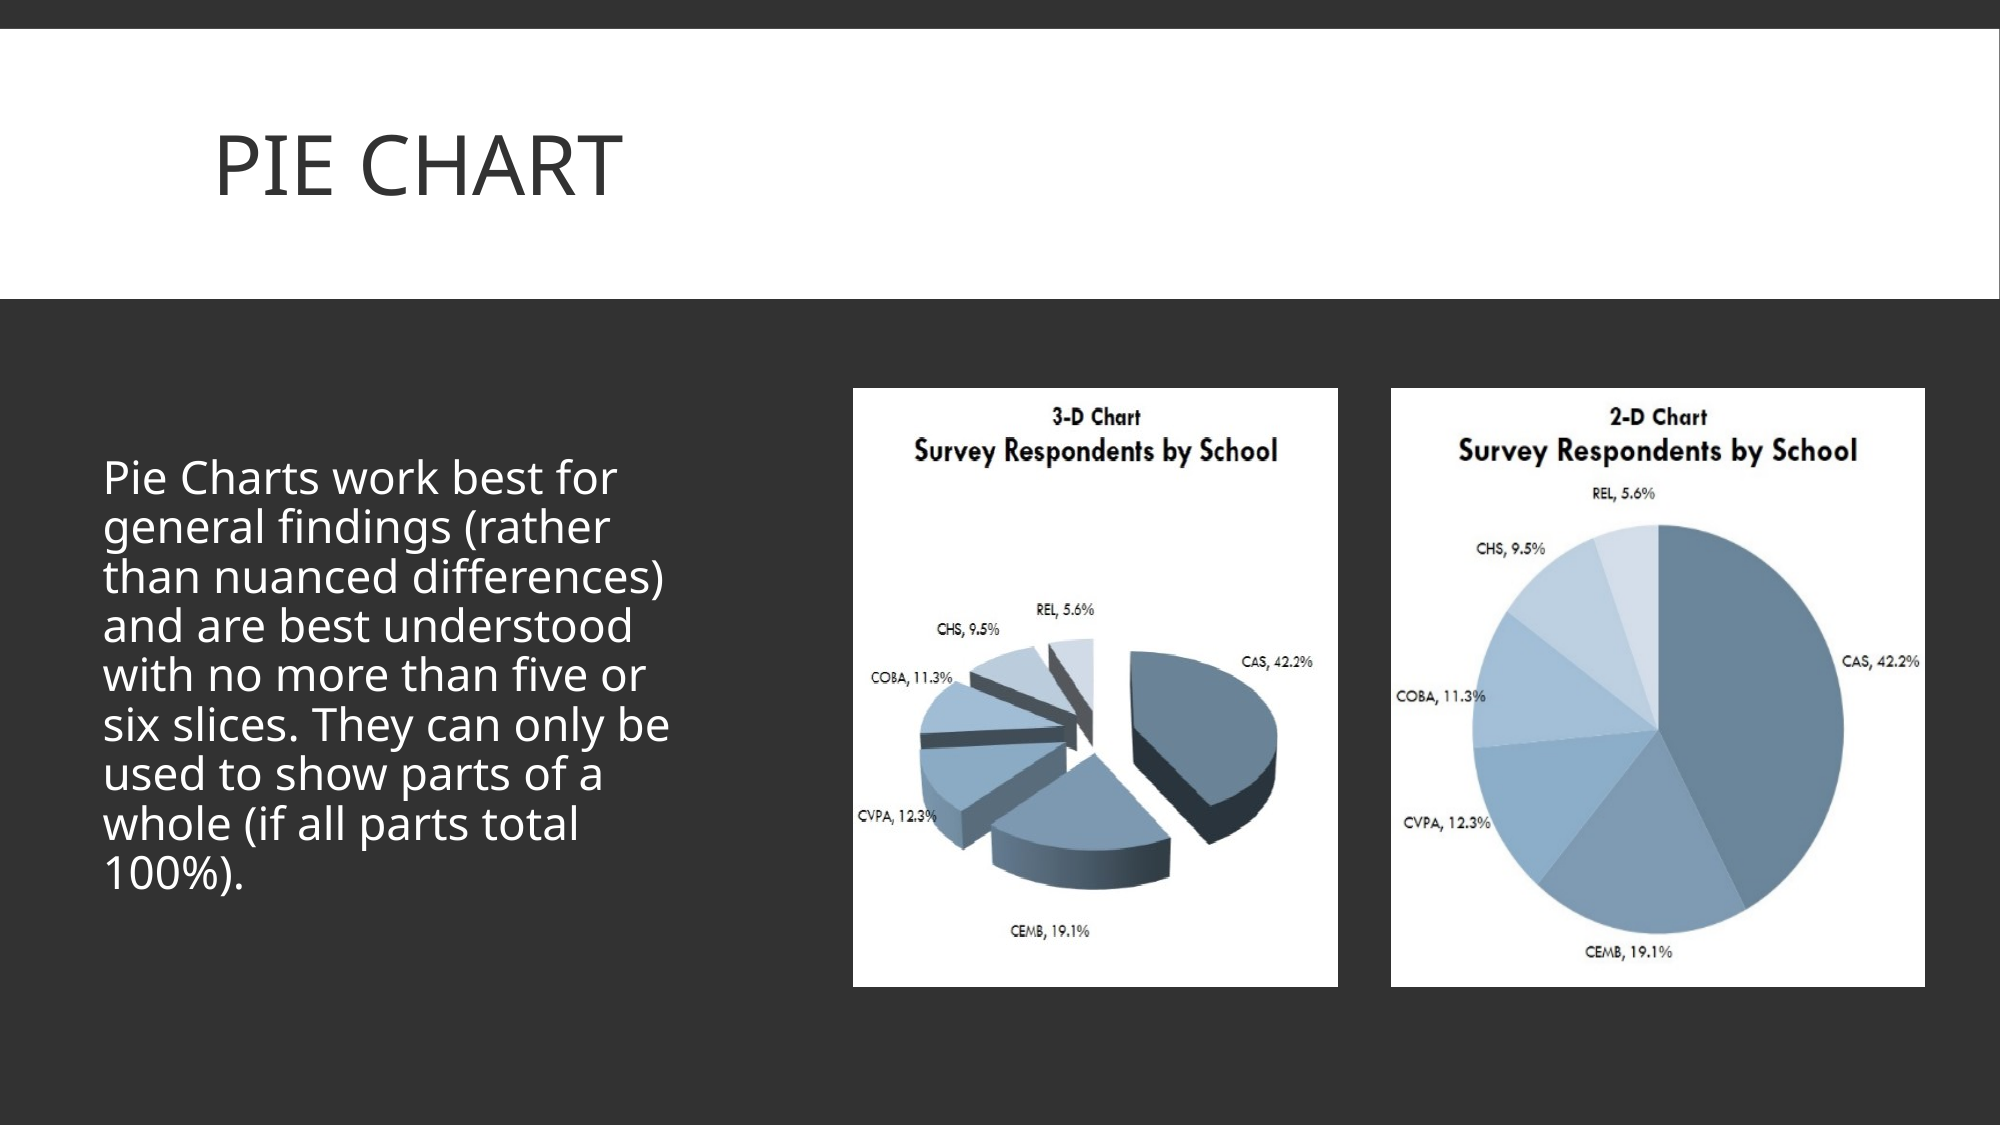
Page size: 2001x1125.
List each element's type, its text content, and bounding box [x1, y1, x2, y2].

picture [1391, 387, 1925, 987]
list Pie Charts work best for general findings (rather than nuanced differences) and are best understood with no more than five or six slices. They can only be used to show parts of a whole (if all parts total 100%). [87, 447, 731, 928]
picture [853, 387, 1339, 987]
title Pie Chart [197, 46, 1803, 295]
